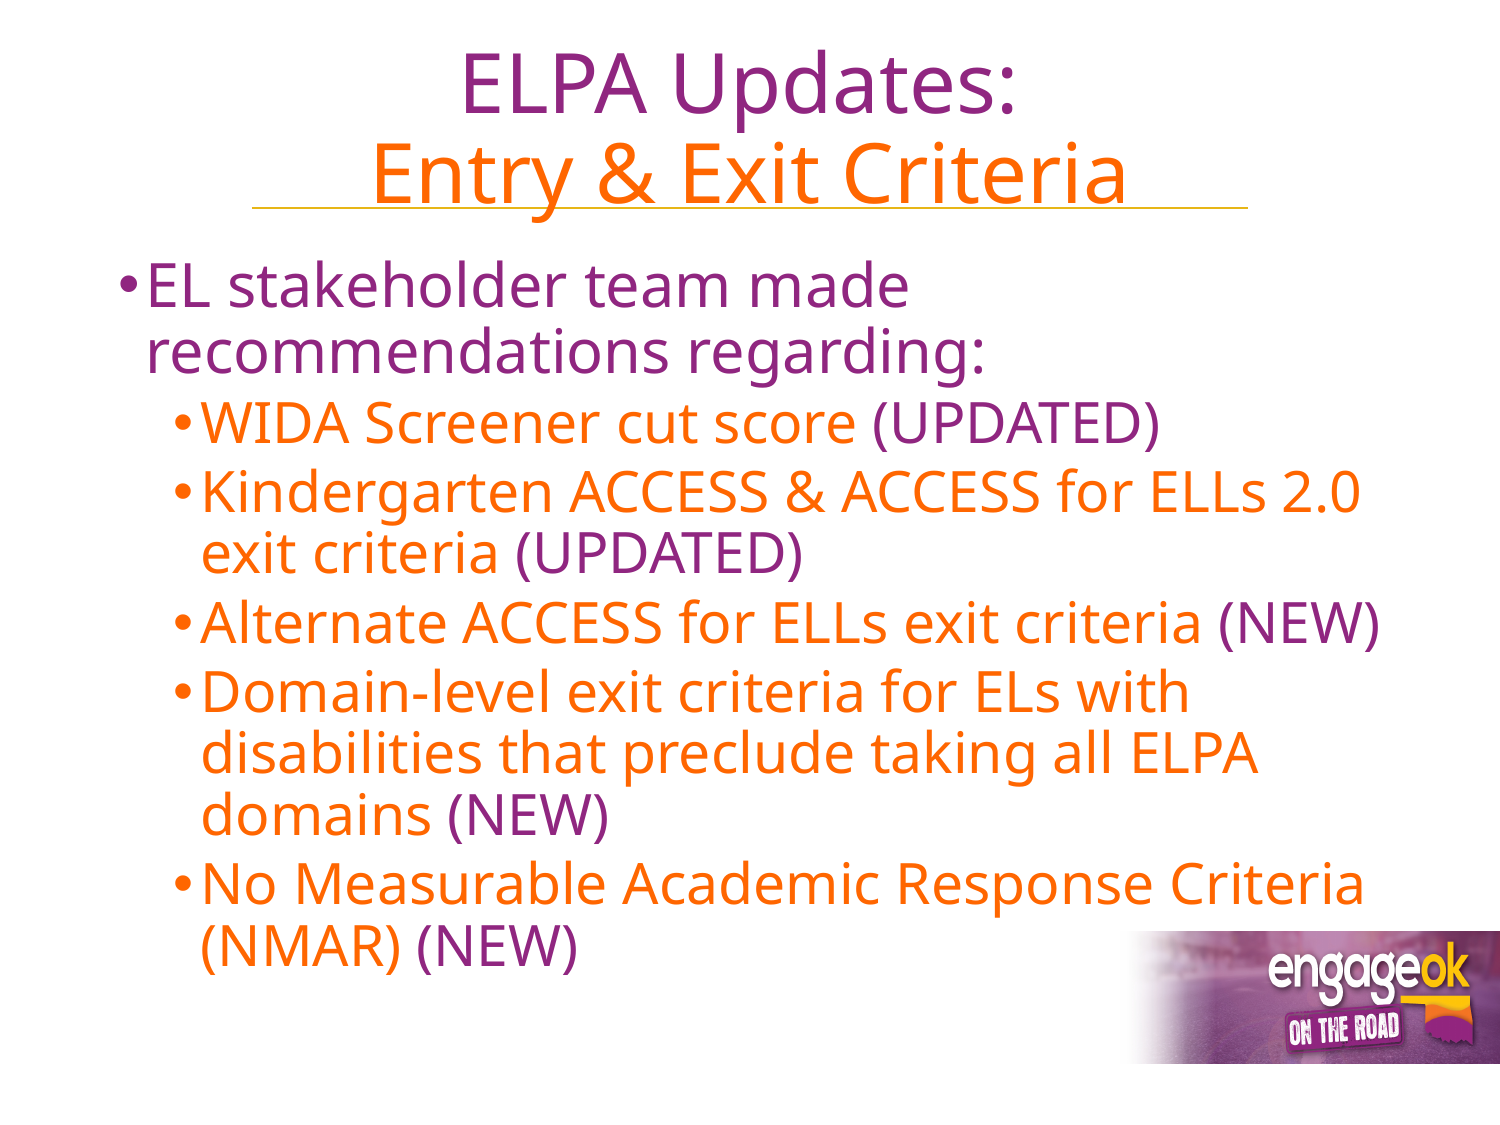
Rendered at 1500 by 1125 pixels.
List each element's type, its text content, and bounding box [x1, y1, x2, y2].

picture [1120, 931, 1500, 1064]
title ELPA Updates: Entry & Exit Criteria [103, 0, 1397, 246]
list EL stakeholder team made recommendations regarding: WIDA Screener cut score (UPDATED) Kindergarten ACCESS & ACCESS for ELLs 2.0 exit criteria (UPDATED) Alternate ACCESS for ELLs exit criteria (NEW) Domain-level exit criteria for ELs with disabilities that preclude taking all ELPA domains (NEW) No Measurable Academic Response Criteria (NMAR) (NEW) [103, 246, 1397, 1014]
